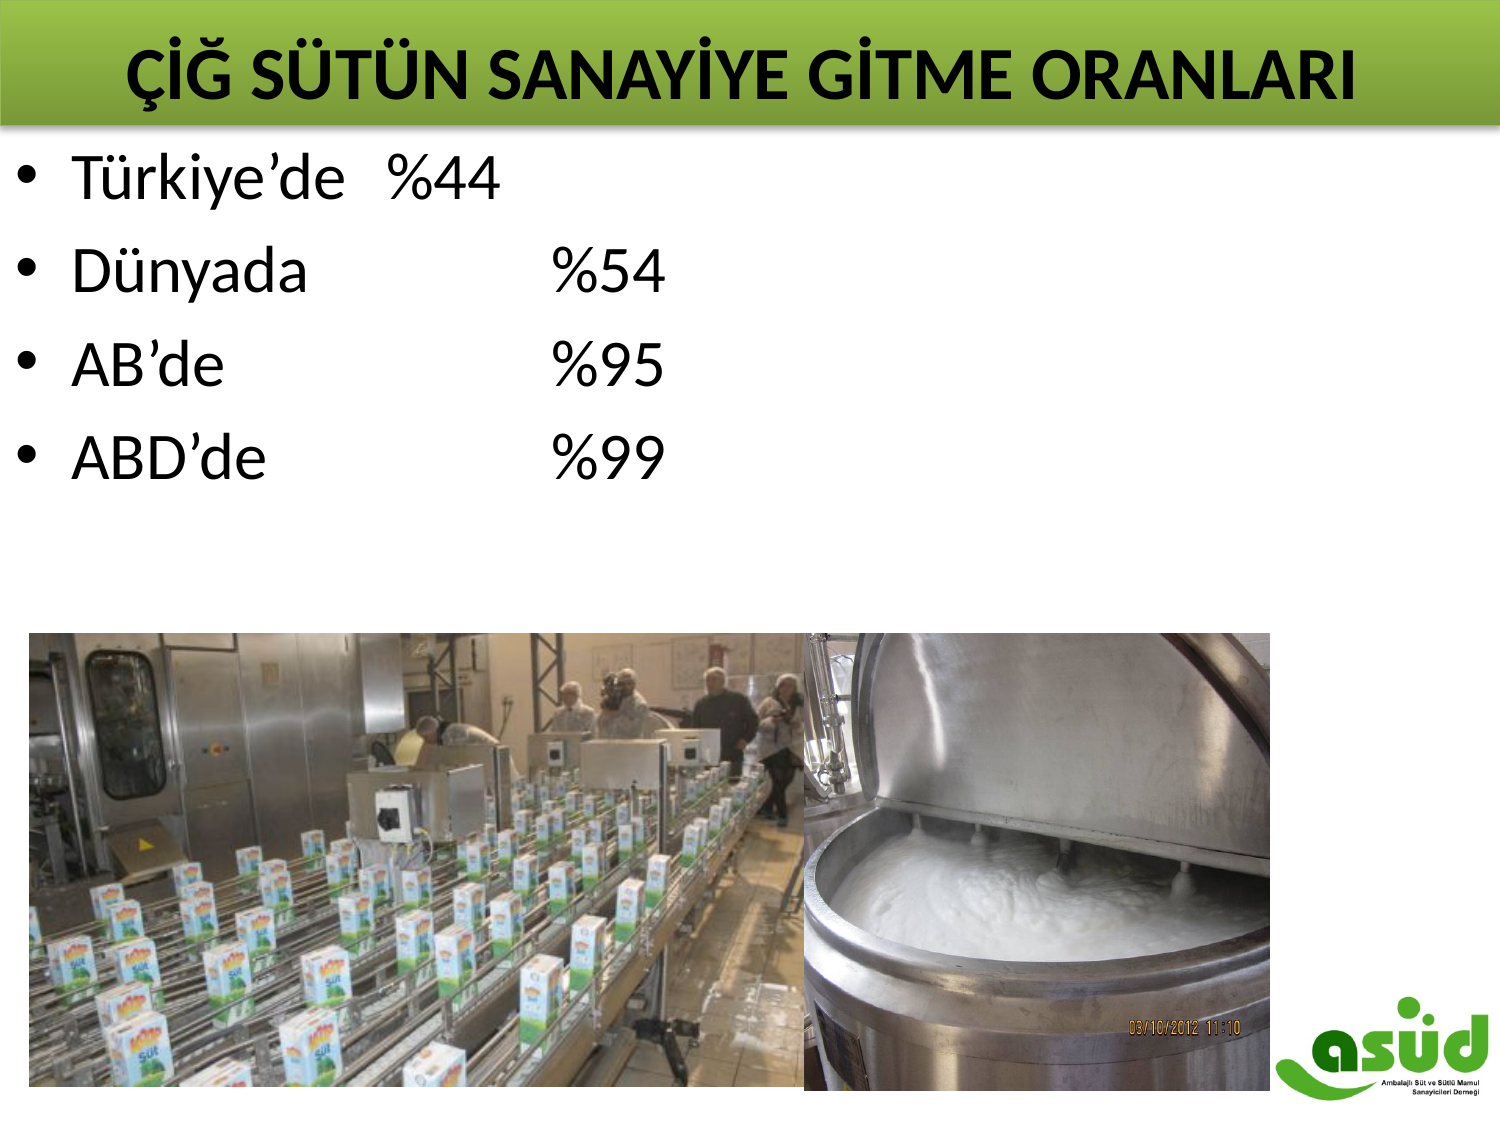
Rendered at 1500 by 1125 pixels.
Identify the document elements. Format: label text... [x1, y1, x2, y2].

text_box ÇİĞ SÜTÜN SANAYİYE GİTME ORANLARI [0, 0, 1500, 126]
list Türkiye’de %44 Dünyada %54 AB’de %95 ABD’de %99 [0, 125, 1426, 1006]
picture [29, 633, 1500, 1125]
